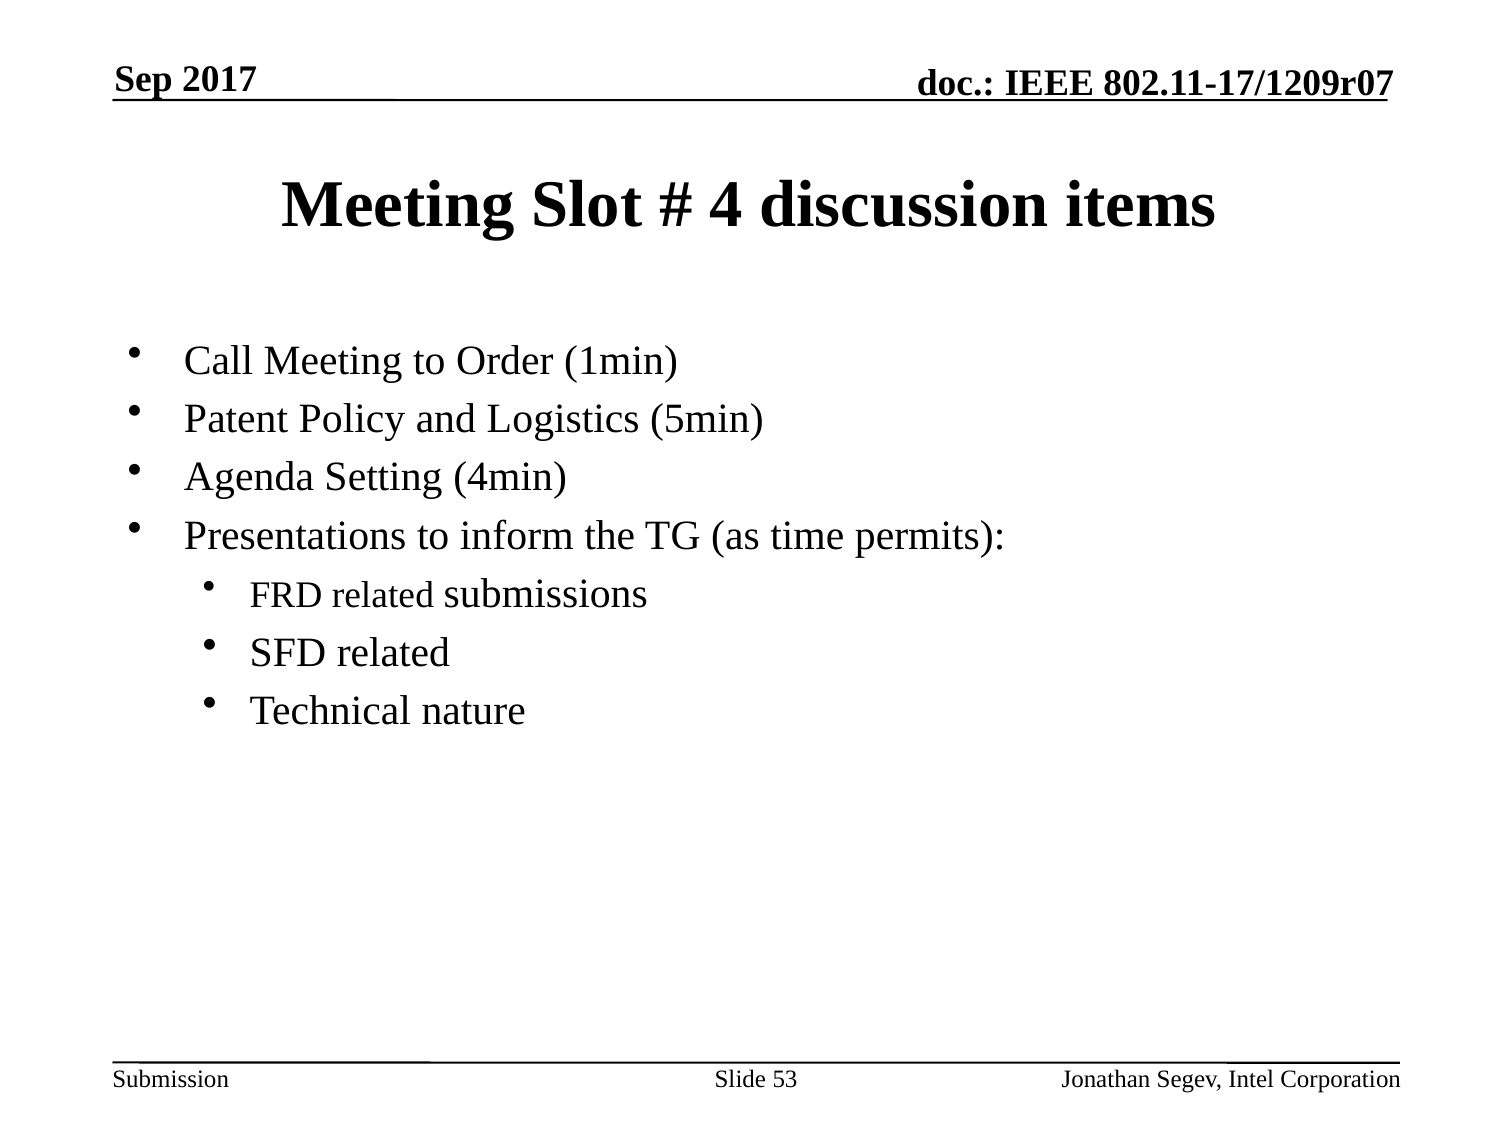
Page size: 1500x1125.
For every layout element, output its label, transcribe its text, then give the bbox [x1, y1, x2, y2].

slide_number Slide 53 [712, 1061, 800, 1123]
list Call Meeting to Order (1min) Patent Policy and Logistics (5min) Agenda Setting (4min) Presentations to inform the TG (as time permits): FRD related submissions SFD related Technical nature [112, 324, 1388, 1000]
title Meeting Slot # 4 discussion items [112, 112, 1388, 288]
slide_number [114, 54, 423, 100]
footer Jonathan Segev, Intel Corporation [878, 1061, 1402, 1093]
